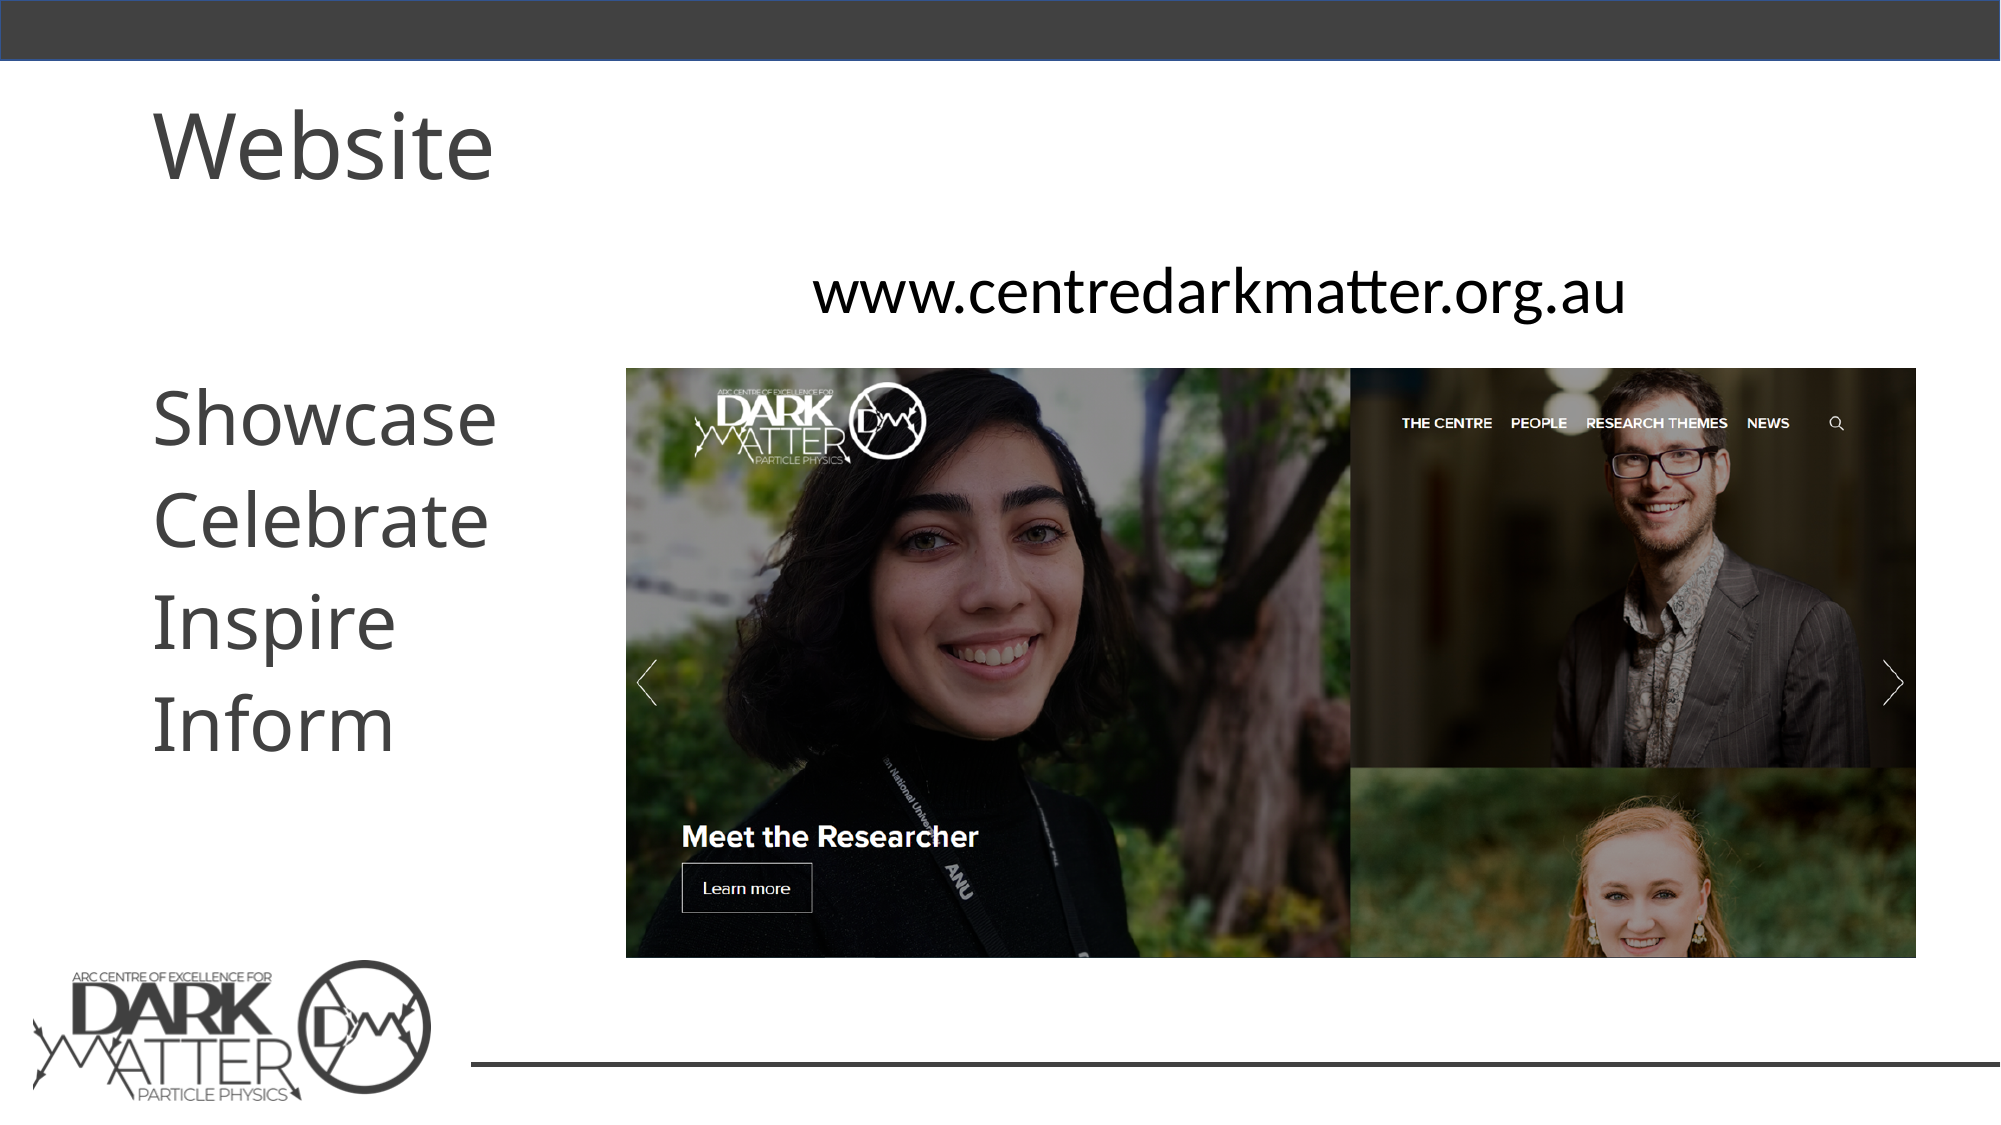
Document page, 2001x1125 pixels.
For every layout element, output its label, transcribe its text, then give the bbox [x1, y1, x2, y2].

text_box www.centredarkmatter.org.au [797, 238, 1907, 334]
picture [626, 368, 1916, 958]
title Website [137, 59, 1863, 239]
list Showcase Celebrate Inspire Inform [137, 302, 1863, 1017]
picture [471, 1062, 2001, 1067]
picture [33, 960, 431, 1101]
